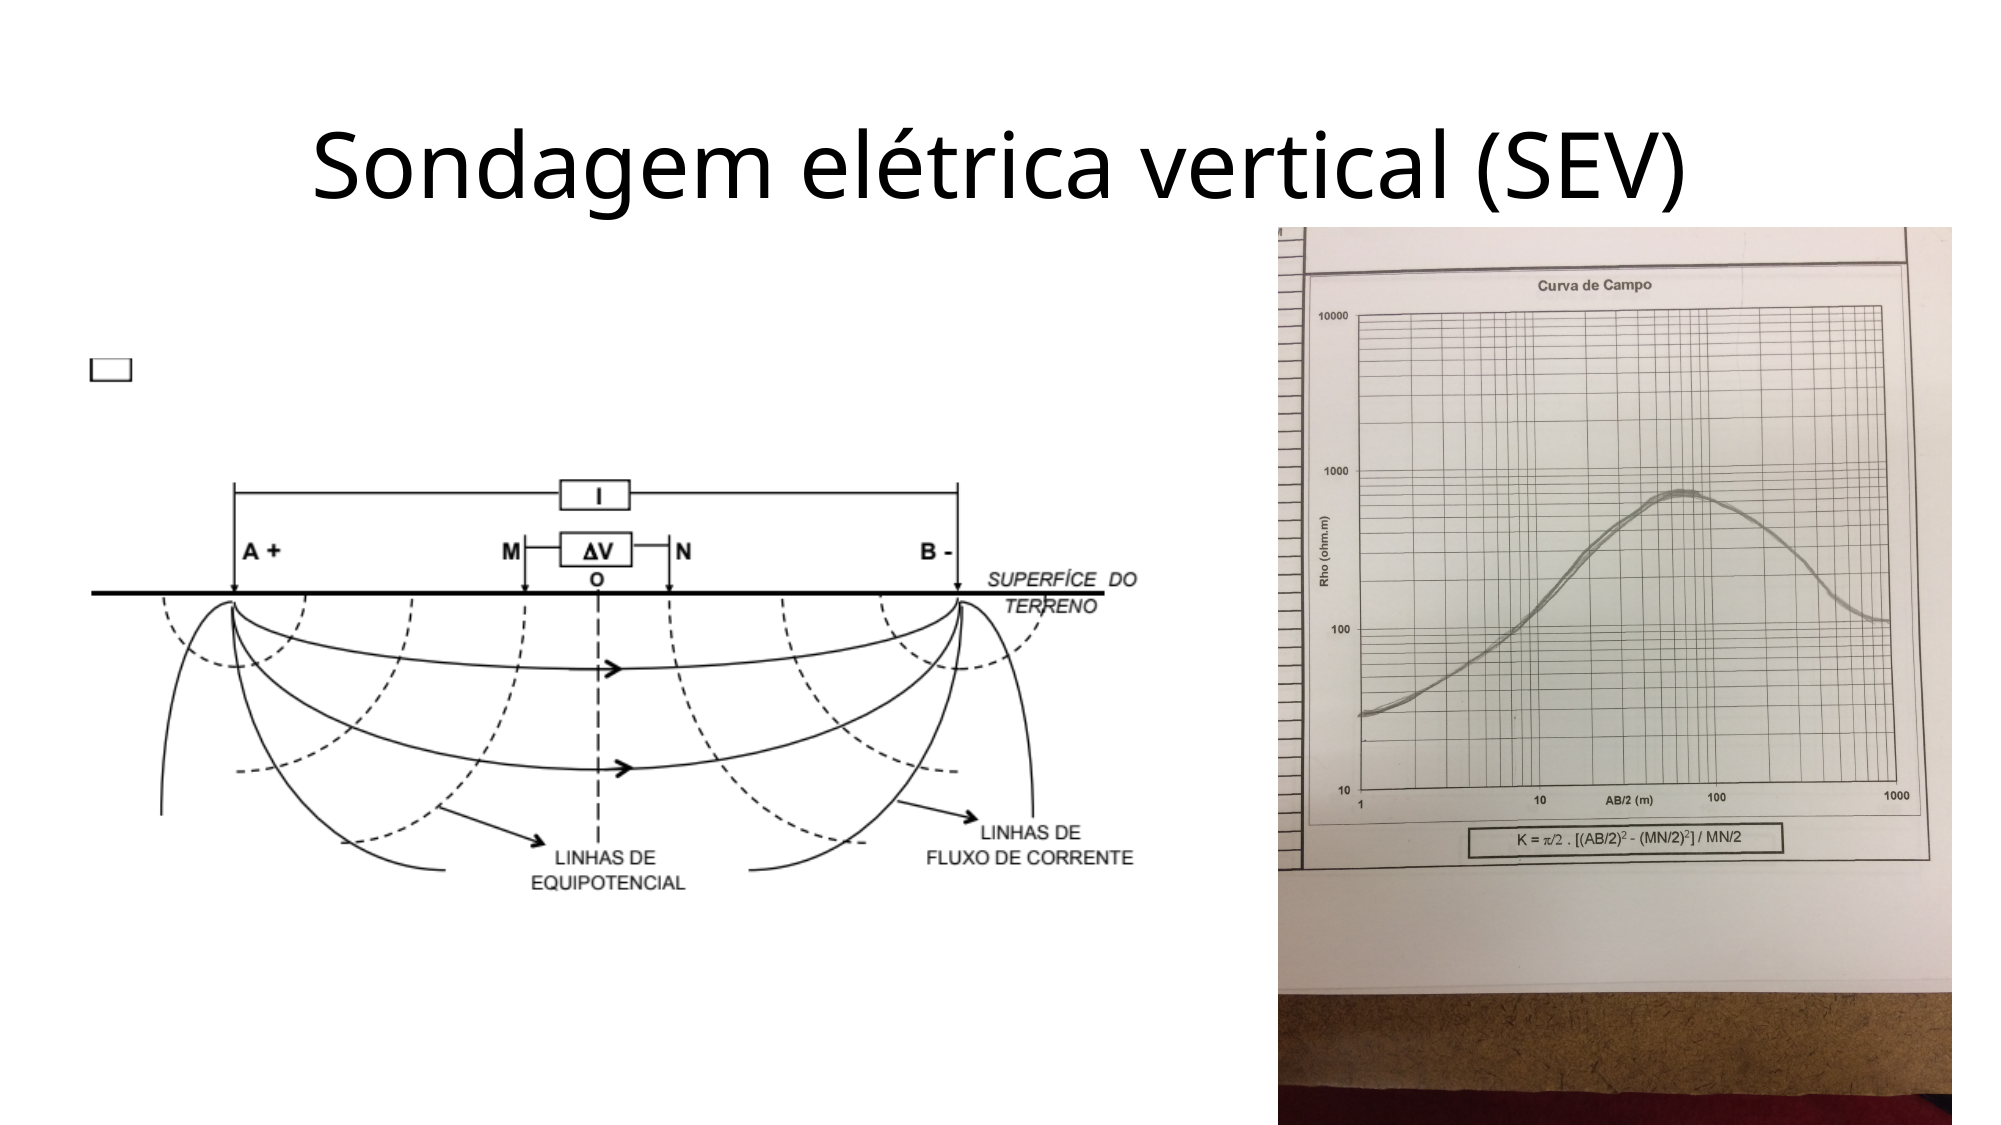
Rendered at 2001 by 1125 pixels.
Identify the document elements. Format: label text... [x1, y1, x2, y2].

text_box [32, 357, 1185, 945]
title Sondagem elétrica vertical (SEV) [137, 59, 1863, 278]
picture [1278, 227, 1952, 1125]
